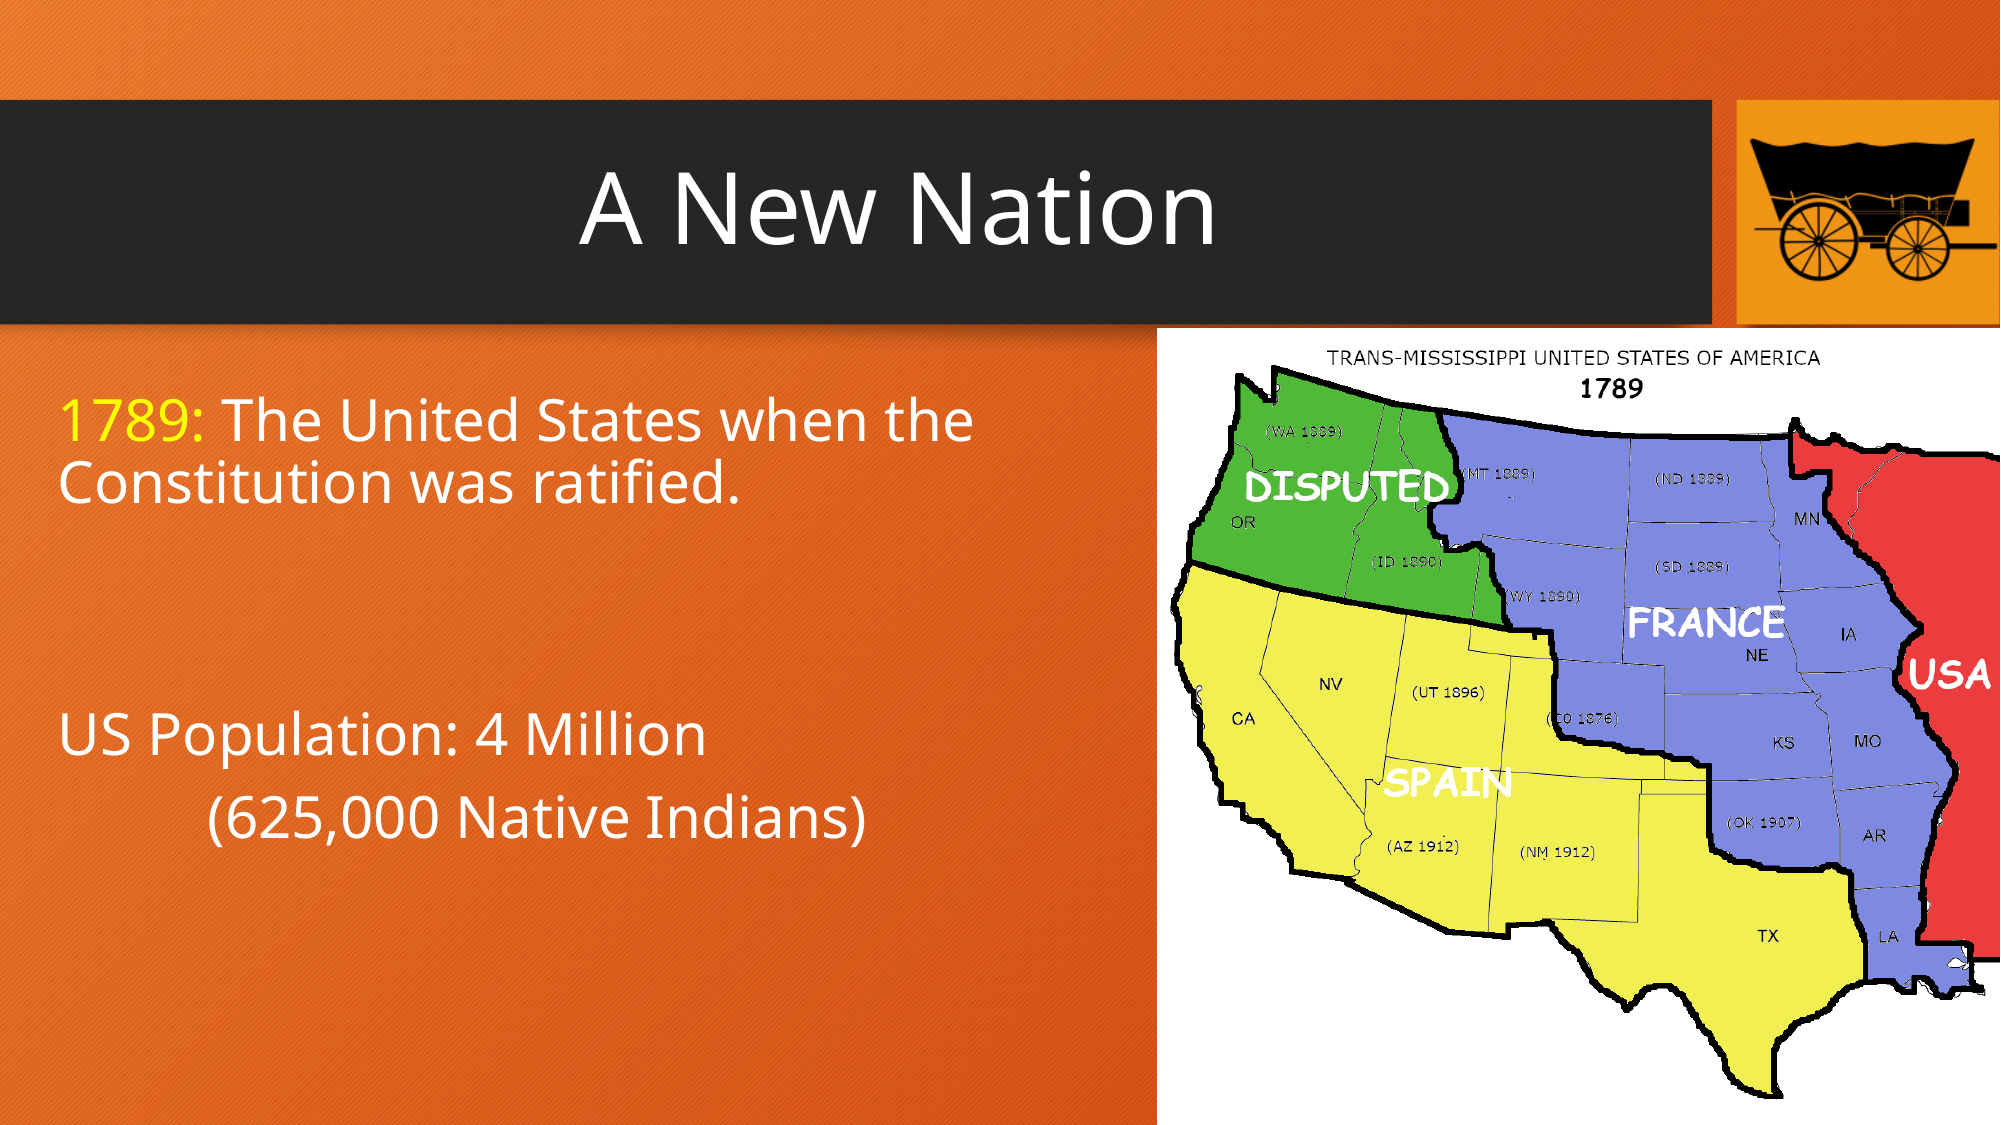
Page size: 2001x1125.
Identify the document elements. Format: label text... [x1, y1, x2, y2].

picture [0, 86, 2000, 1125]
title A New Nation [111, 123, 1689, 301]
list 1789: The United States when the Constitution was ratified. US Population: 4 Million (625,000 Native Indians) [42, 383, 1074, 979]
